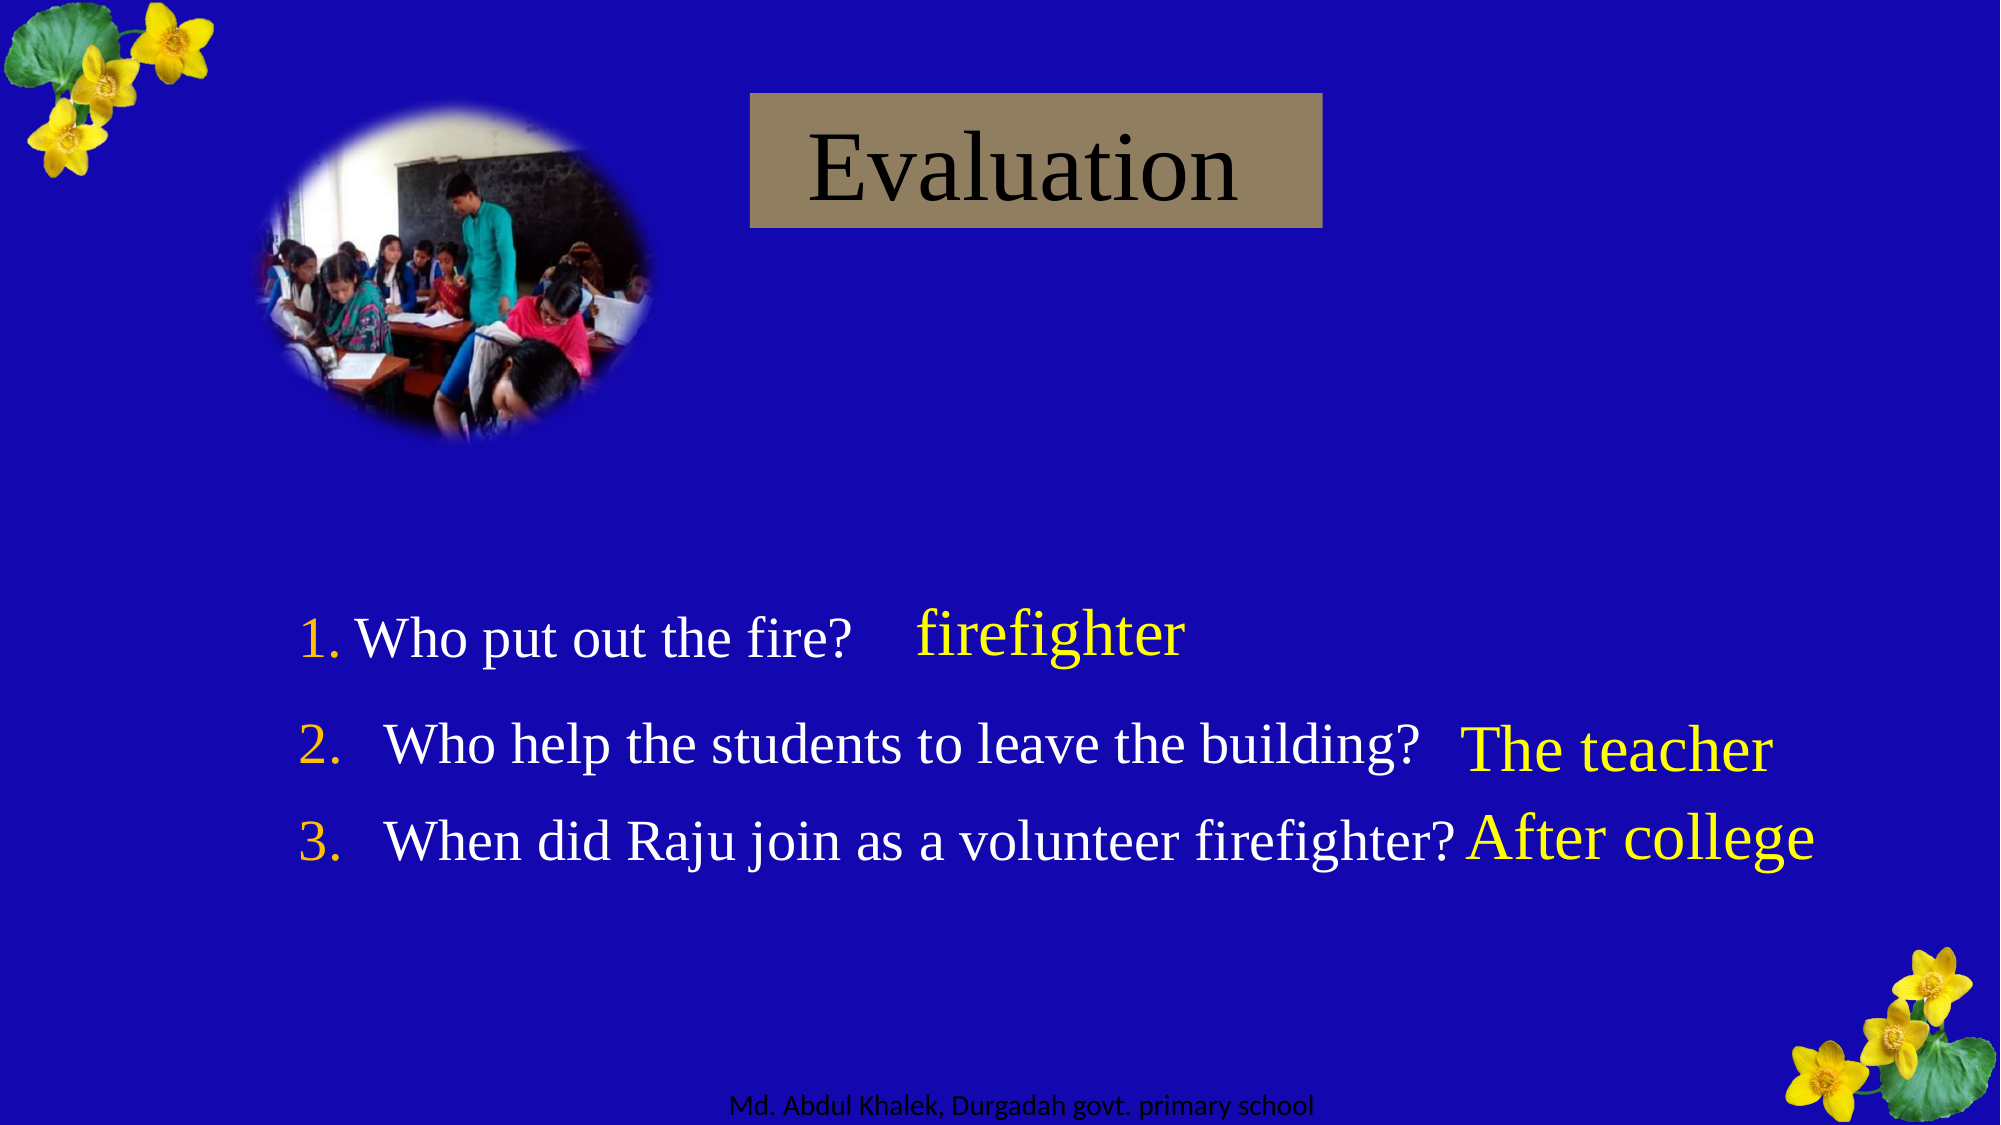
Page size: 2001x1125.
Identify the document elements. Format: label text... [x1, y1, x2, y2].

text_box firefighter [901, 581, 1236, 677]
picture [1778, 942, 2000, 1125]
text_box The teacher [1445, 697, 1864, 792]
text_box Evaluation [749, 93, 1323, 228]
text_box When did Raju join as a volunteer firefighter? [284, 794, 1451, 880]
picture [1, 0, 221, 183]
text_box Who put out the fire? [284, 591, 901, 677]
text_box After college [1451, 792, 1858, 881]
text_box Who help the students to leave the building? [284, 697, 1445, 783]
picture [243, 93, 667, 451]
